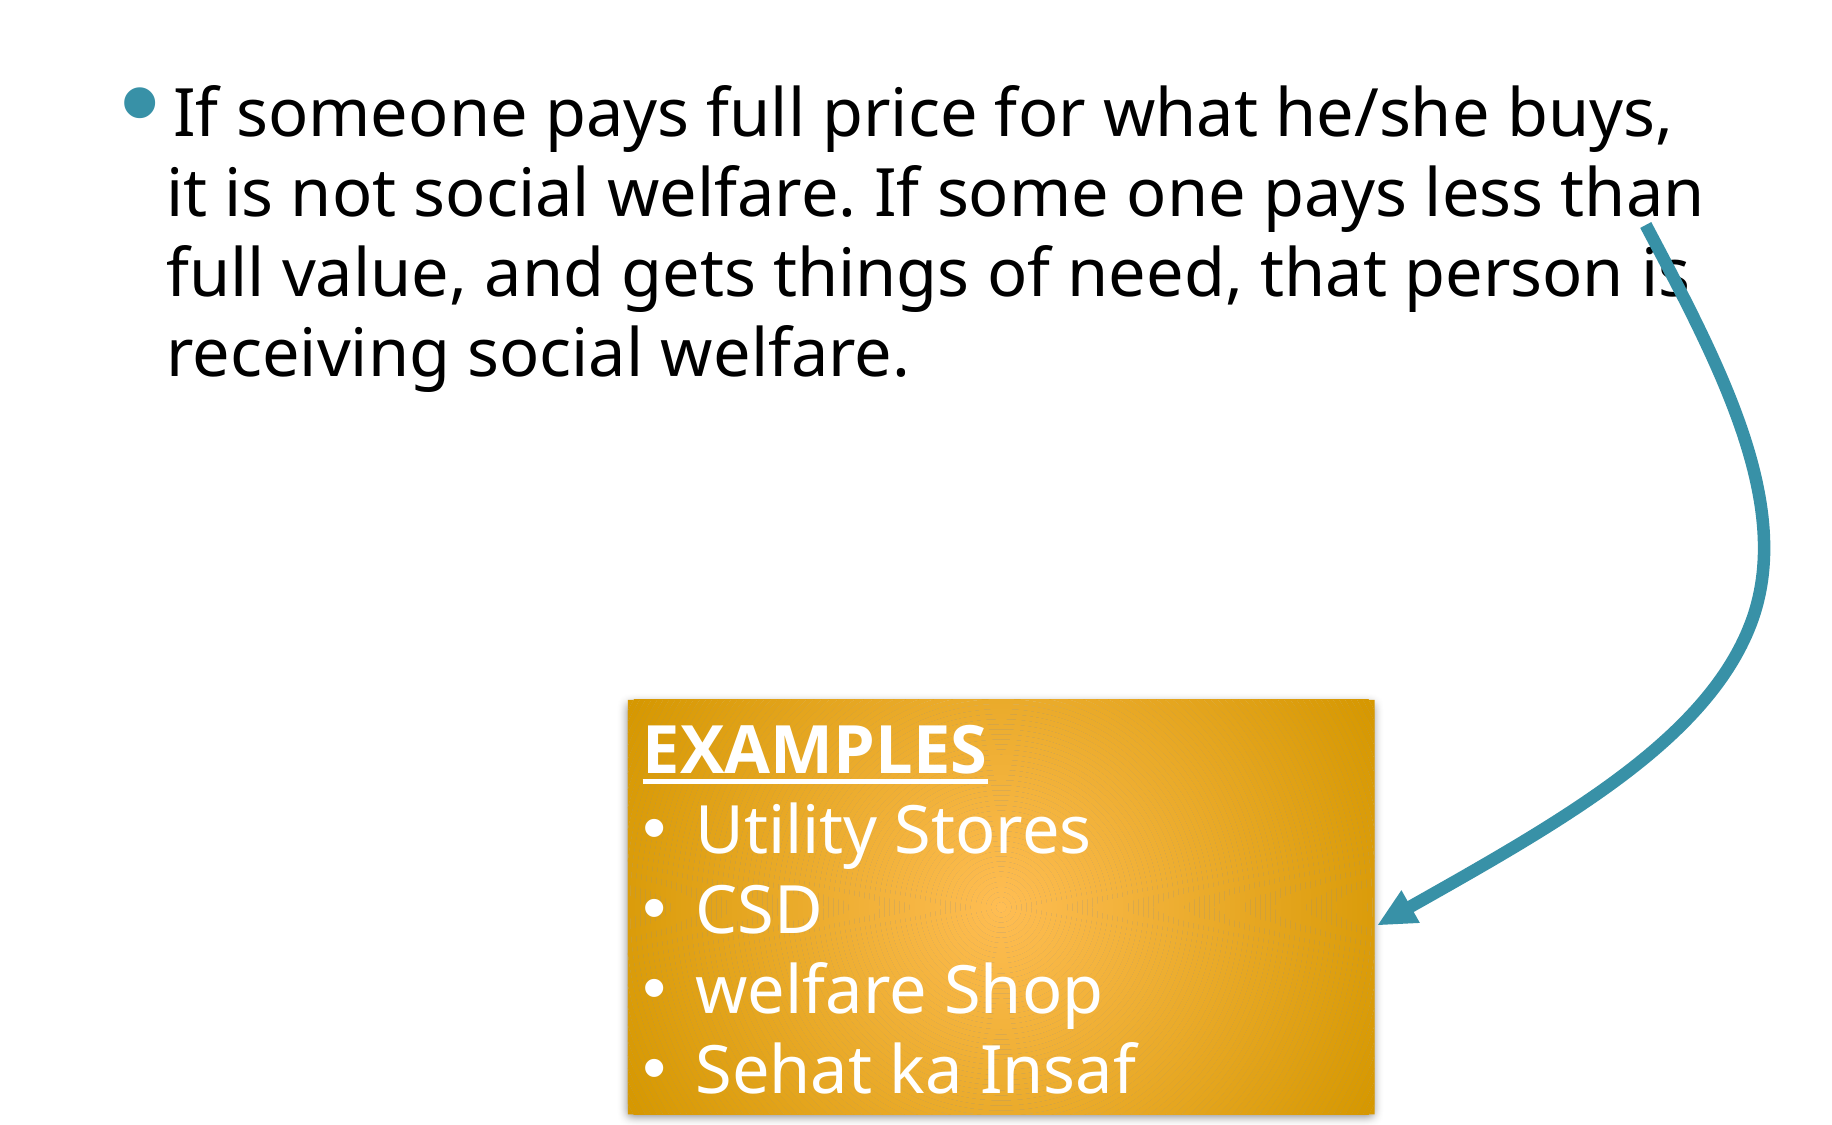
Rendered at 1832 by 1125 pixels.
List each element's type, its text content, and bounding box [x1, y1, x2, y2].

list If someone pays full price for what he/she buys, it is not social welfare. If some one pays less than full value, and gets things of need, that person is receiving social welfare. [91, 62, 1740, 1007]
text_box EXAMPLES Utility Stores CSD welfare Shop Sehat ka Insaf [627, 699, 1375, 1115]
text_box [1377, 224, 1765, 925]
